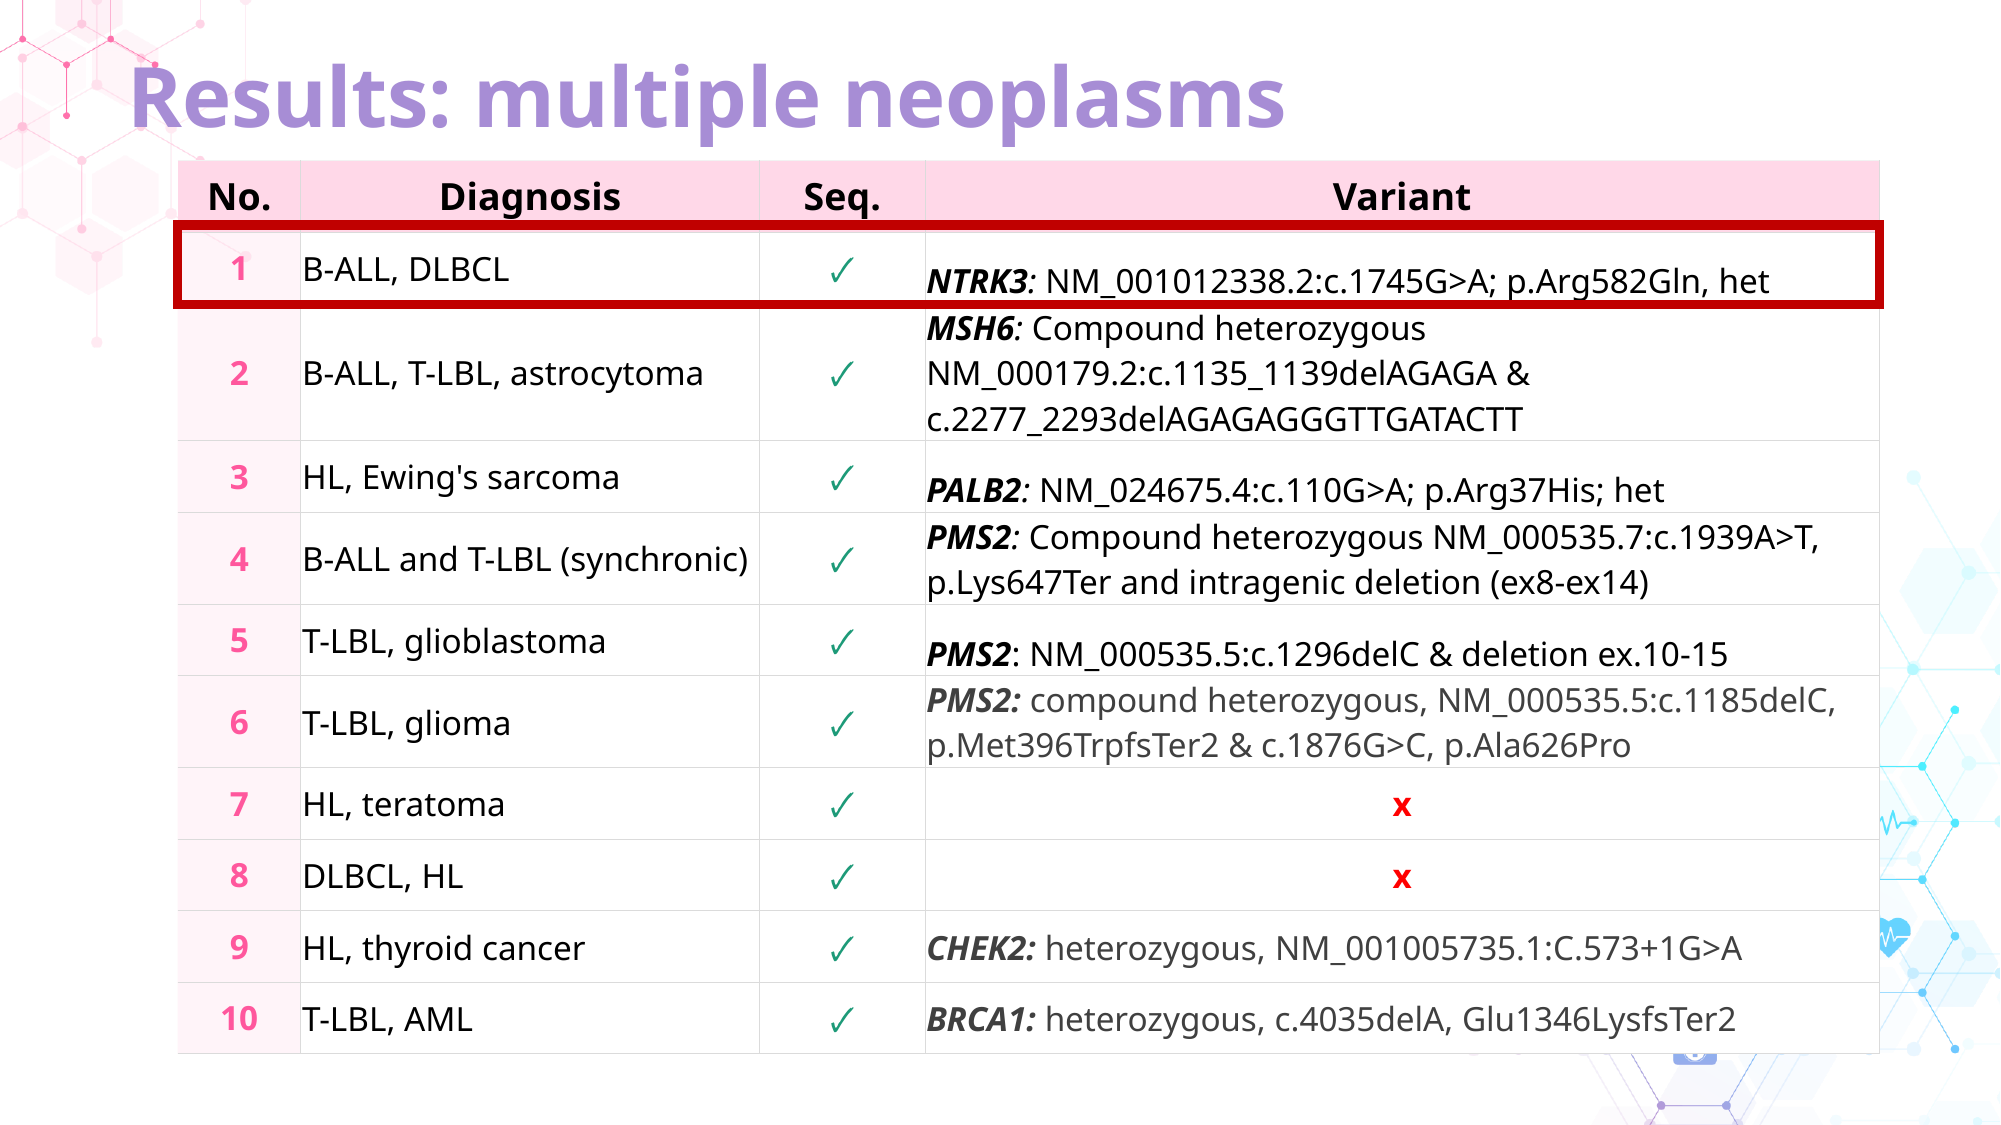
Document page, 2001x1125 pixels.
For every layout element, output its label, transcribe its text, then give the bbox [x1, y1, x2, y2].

table_cell HL, thyroid cancer [301, 911, 759, 982]
table_cell 6 [178, 676, 300, 767]
table_cell B-ALL and T-LBL (synchronic) [301, 513, 759, 604]
table_cell PMS2: compound heterozygous, NM_000535.5:c.1185delC, p.Met396TrpfsTer2 & c.1876G>C, p.Ala626Pro [926, 676, 1879, 767]
table_cell 🗸 [760, 306, 925, 440]
table_cell 🗸 [760, 513, 925, 604]
table_cell PALB2: NM_024675.4:c.110G>A; p.Arg37His; het [926, 441, 1879, 512]
table_cell 5 [178, 605, 300, 675]
table_cell 10 [178, 983, 300, 1053]
table_cell HL, teratoma [301, 768, 759, 839]
table_cell 🗸 [760, 441, 925, 512]
table_cell 🗸 [760, 605, 925, 675]
table_cell 🗸 [760, 768, 925, 839]
table_cell T-LBL, glioma [301, 676, 759, 767]
table_cell BRCA1: heterozygous, c.4035delA, Glu1346LysfsTer2 [926, 983, 1879, 1053]
table_header Diagnosis [301, 161, 759, 224]
table_cell HL, Ewing's sarcoma [301, 441, 759, 512]
table_cell 4 [178, 513, 300, 604]
table_cell PMS2: NM_000535.5:c.1296delC & deletion ex.10-15 [926, 605, 1879, 675]
table_cell B-ALL, T-LBL, astrocytoma [301, 306, 759, 440]
table_cell PMS2: Compound heterozygous NM_000535.7:c.1939A>T, p.Lys647Ter and intragenic deletion (ex8-ex14) [926, 513, 1879, 604]
table_cell 🗸 [760, 911, 925, 982]
table_cell 8 [178, 840, 300, 910]
table_cell 🗸 [760, 676, 925, 767]
picture [0, 0, 2000, 1125]
table_header Seq. [760, 161, 925, 224]
table_cell 7 [178, 768, 300, 839]
table_cell 🗸 [760, 983, 925, 1053]
table_cell 9 [178, 911, 300, 982]
table_cell x [926, 840, 1879, 910]
text_box Results: multiple neoplasms [127, 44, 1289, 145]
table_header No. [178, 161, 300, 224]
table_cell 2 [178, 306, 300, 440]
table_cell CHEK2: heterozygous, NM_001005735.1:C.573+1G>A [926, 911, 1879, 982]
table_cell T-LBL, glioblastoma [301, 605, 759, 675]
table_cell 🗸 [760, 840, 925, 910]
table_cell T-LBL, AML [301, 983, 759, 1053]
table_cell DLBCL, HL [301, 840, 759, 910]
table_header Variant [926, 161, 1879, 224]
table_cell x [926, 768, 1879, 839]
text_box [177, 224, 1881, 306]
table_cell MSH6: Compound heterozygous NM_000179.2:c.1135_1139delAGAGA & c.2277_2293delAGAGAGGGTTGATACTT [926, 306, 1879, 440]
table_cell 3 [178, 441, 300, 512]
